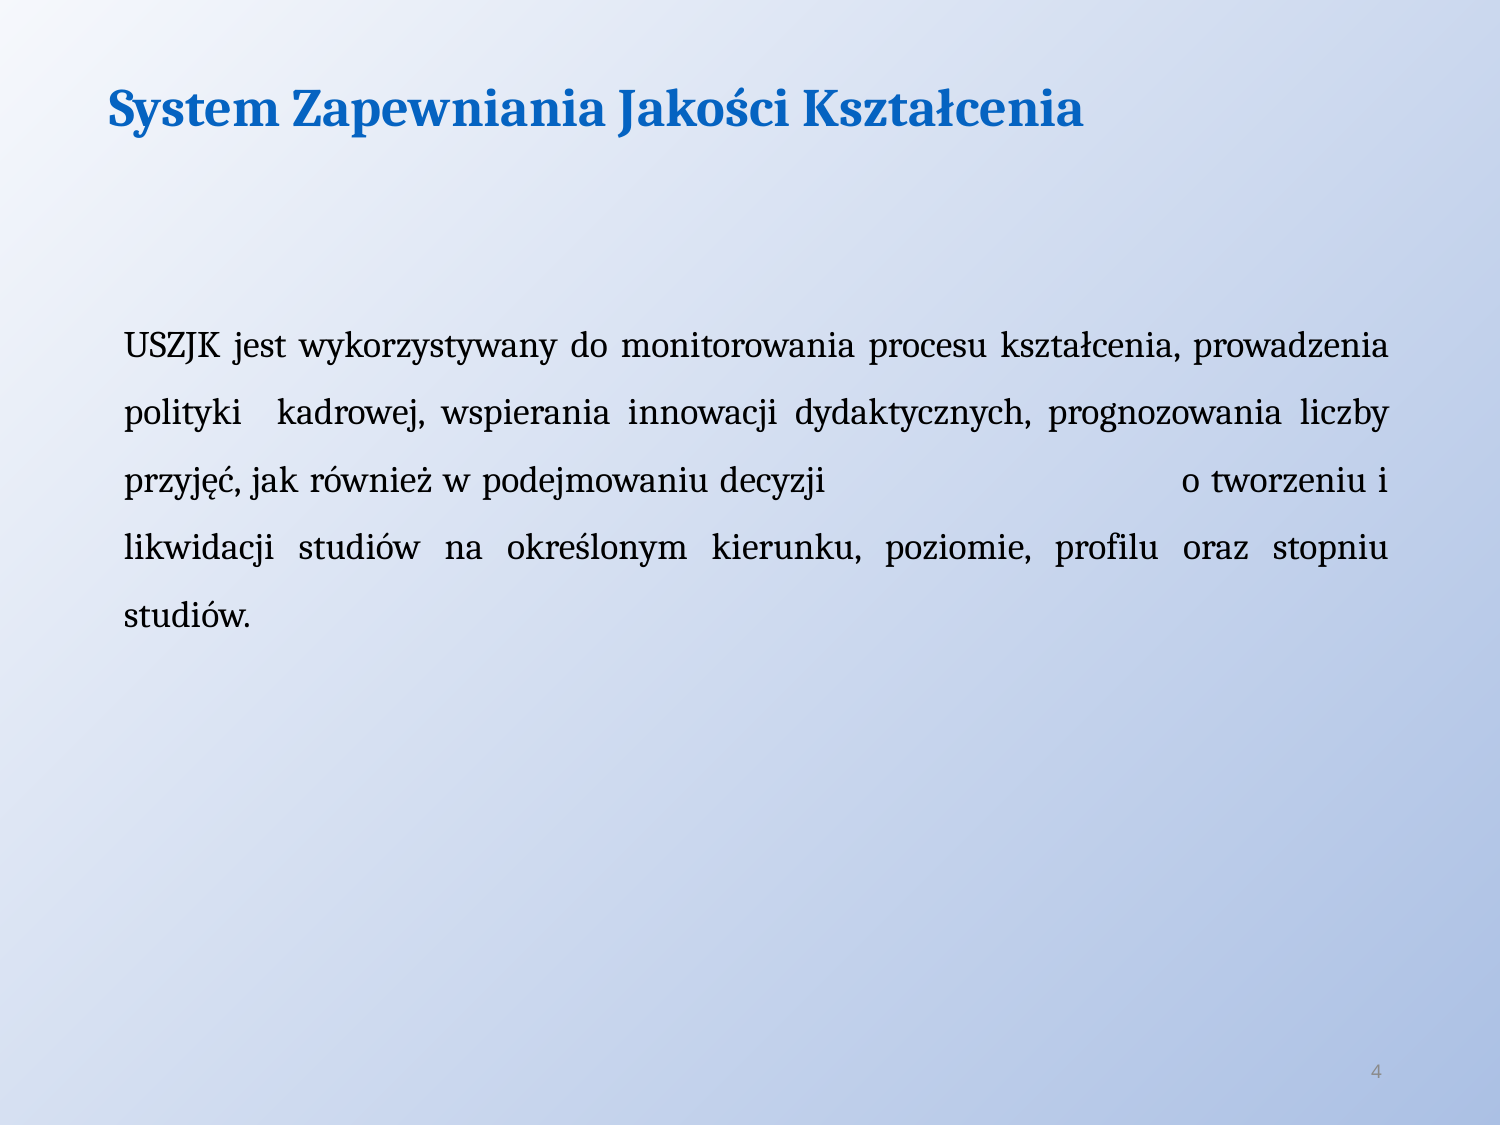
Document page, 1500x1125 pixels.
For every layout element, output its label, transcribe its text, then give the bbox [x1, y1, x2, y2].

title System Zapewniania Jakości Kształcenia [94, 0, 1389, 218]
slide_number 4 [1059, 1042, 1397, 1103]
text_box USZJK jest wykorzystywany do monitorowania procesu kształcenia, prowadzenia polityki kadrowej, wspierania innowacji dydaktycznych, prognozowania liczby przyjęć, jak również w podejmowaniu decyzji o tworzeniu i likwidacji studiów na określonym kierunku, poziomie, profilu oraz stopniu studiów. [94, 289, 1406, 718]
